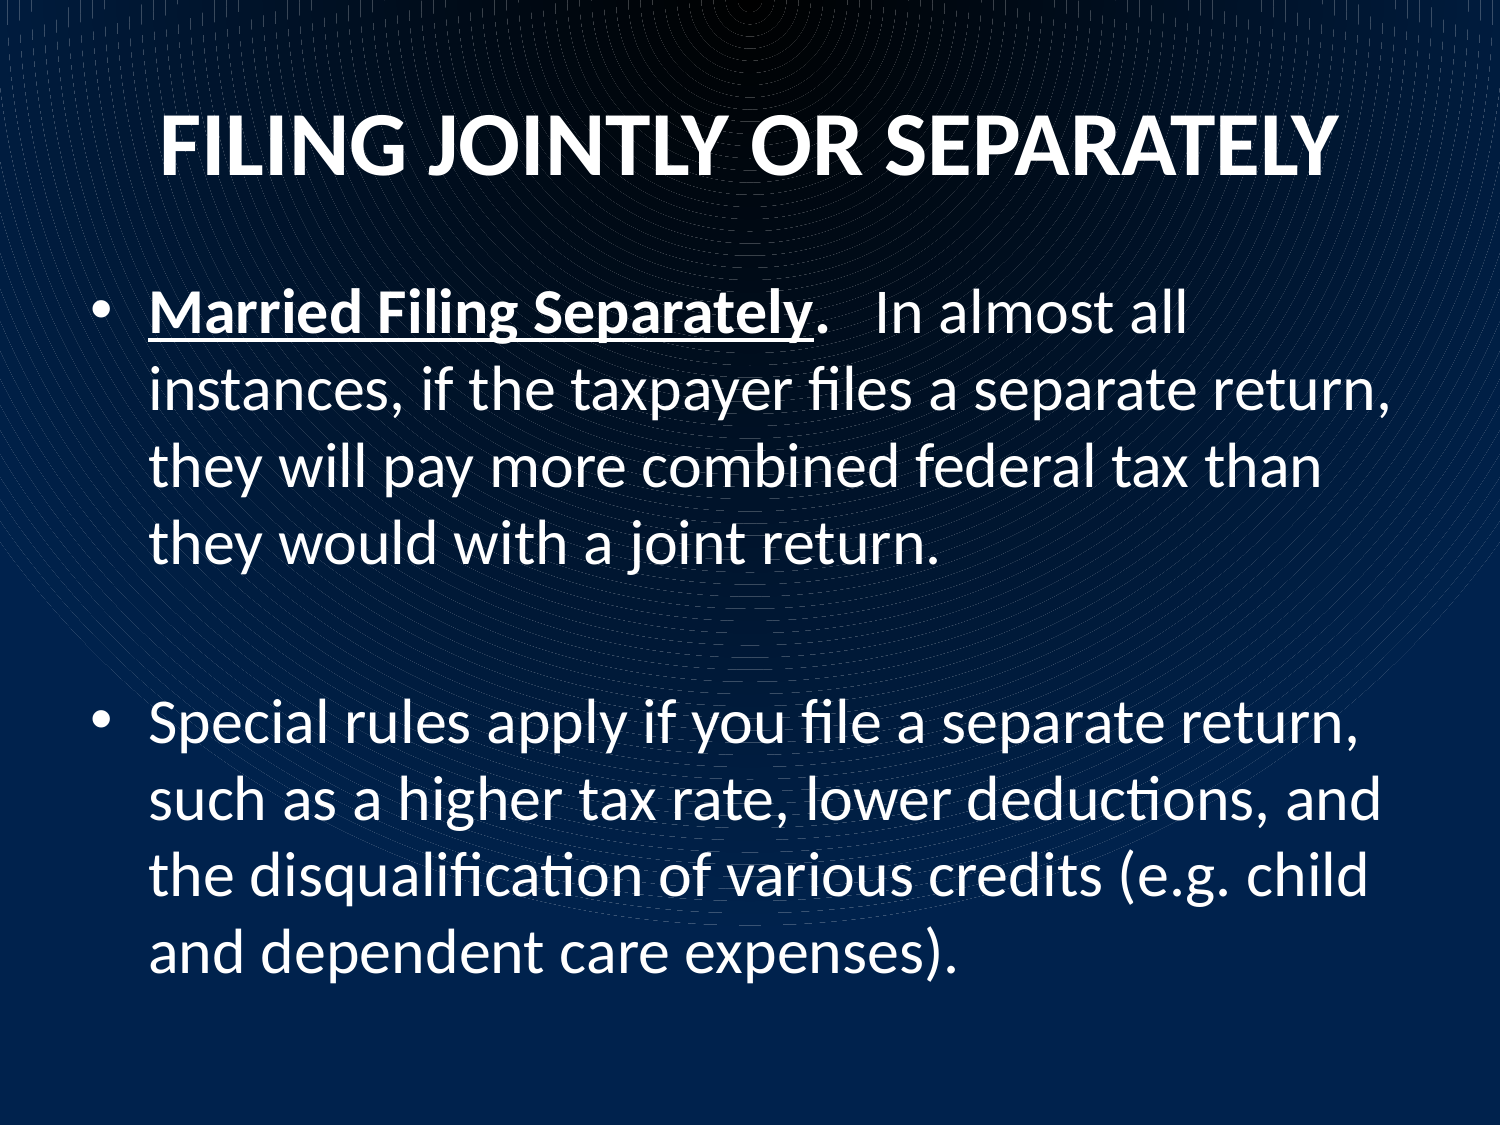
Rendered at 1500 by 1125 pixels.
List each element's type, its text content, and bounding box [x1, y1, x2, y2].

list Married Filing Separately. In almost all instances, if the taxpayer files a separate return, they will pay more combined federal tax than they would with a joint return. Special rules apply if you file a separate return, such as a higher tax rate, lower deductions, and the disqualification of various credits (e.g. child and dependent care expenses). [75, 262, 1425, 1005]
title FILING JOINTLY OR SEPARATELY [75, 45, 1425, 233]
